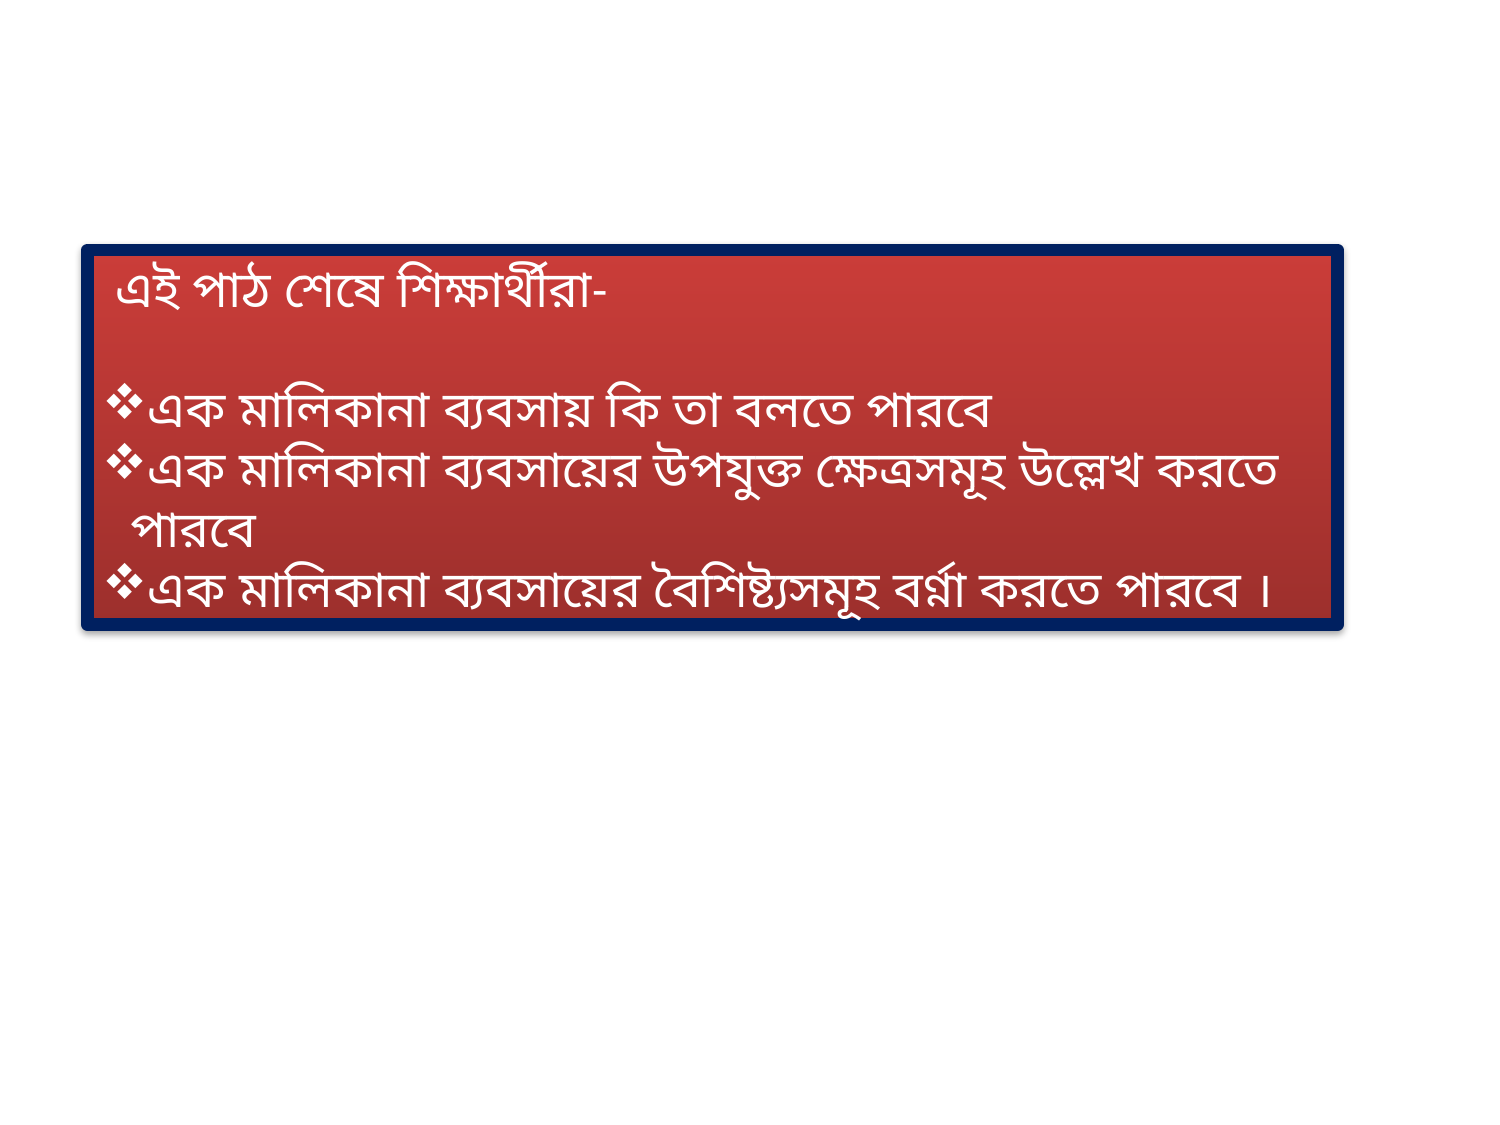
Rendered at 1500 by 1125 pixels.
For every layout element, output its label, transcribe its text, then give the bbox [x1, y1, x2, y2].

text_box এই পাঠ শেষে শিক্ষার্থীরা- এক মালিকানা ব্যবসায় কি তা বলতে পারবে এক মালিকানা ব্যবসায়ের উপযুক্ত ক্ষেত্রসমূহ উল্লেখ করতে পারবে এক মালিকানা ব্যবসায়ের বৈশিষ্ট্যসমূহ বর্ণ্না করতে পারবে । [87, 249, 1338, 625]
